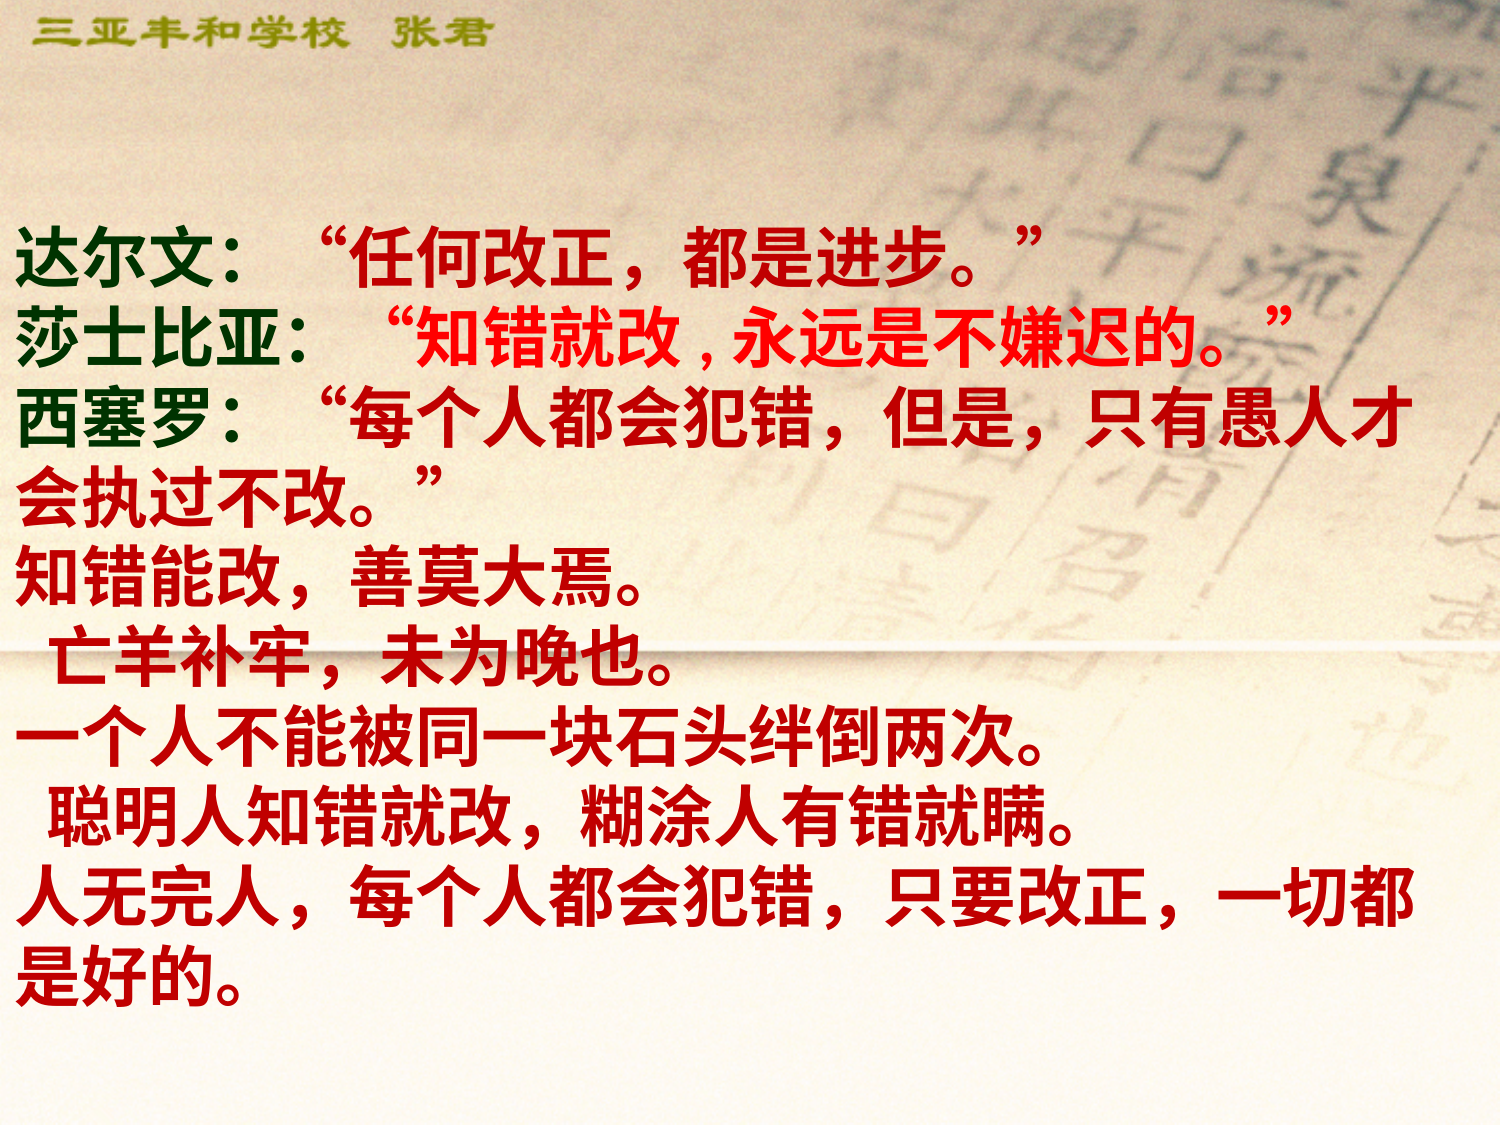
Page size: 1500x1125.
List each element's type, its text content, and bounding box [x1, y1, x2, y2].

text_box 达尔文：“任何改正，都是进步。” 莎士比亚：“知错就改,永远是不嫌迟的。” 西塞罗：“每个人都会犯错，但是，只有愚人才会执过不改。” 知错能改，善莫大焉。 亡羊补牢，未为晚也。 一个人不能被同一块石头绊倒两次。 聪明人知错就改，糊涂人有错就瞒。 人无完人，每个人都会犯错，只要改正，一切都是好的。 [0, 208, 1436, 1023]
picture [0, 0, 1500, 1125]
